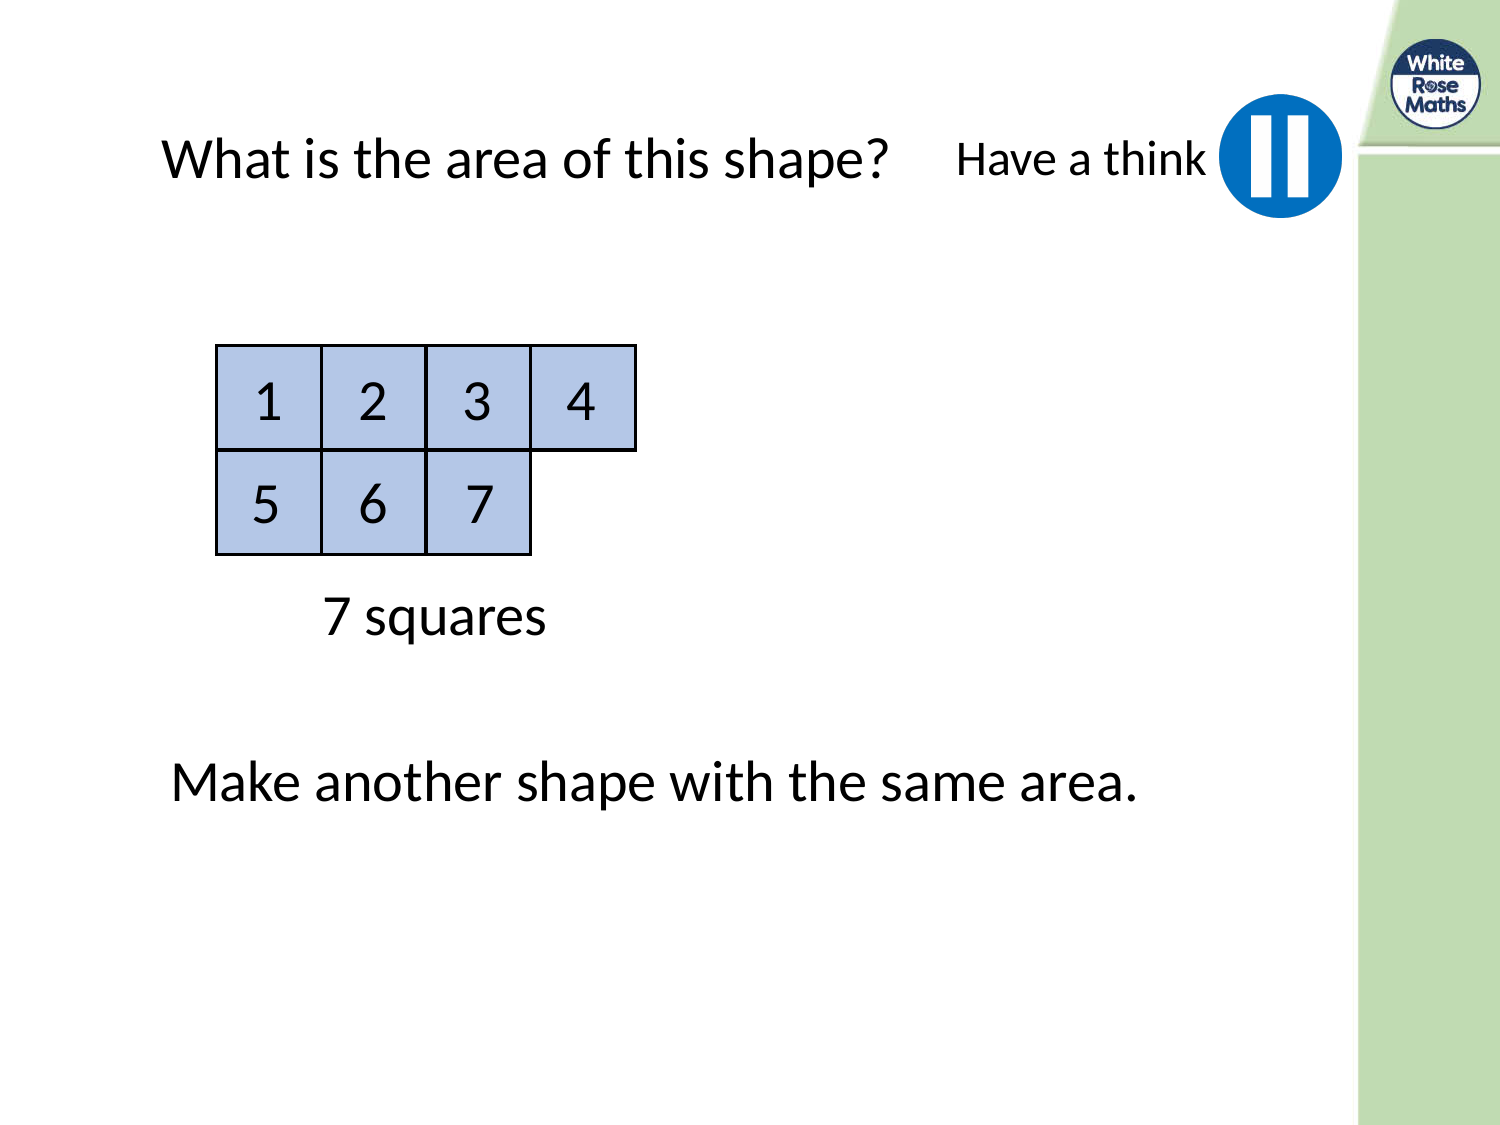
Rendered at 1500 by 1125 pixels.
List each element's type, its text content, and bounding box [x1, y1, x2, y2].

text_box Have a think [941, 118, 1219, 193]
text_box [530, 344, 637, 451]
text_box 7 [450, 458, 511, 544]
text_box [320, 344, 425, 449]
text_box 1 [238, 354, 299, 440]
text_box 2 [343, 354, 404, 440]
text_box [215, 344, 320, 449]
text_box 7 squares [307, 570, 755, 655]
text_box 3 [448, 354, 509, 440]
text_box Make another shape with the same area. [155, 735, 1229, 821]
text_box 4 [551, 354, 613, 440]
text_box 6 [343, 458, 404, 544]
text_box [215, 449, 320, 556]
text_box [425, 449, 532, 556]
text_box [320, 449, 425, 556]
text_box [425, 344, 530, 449]
picture [0, 0, 1500, 1125]
text_box 5 [236, 458, 297, 544]
text_box What is the area of this shape? [146, 112, 1219, 198]
